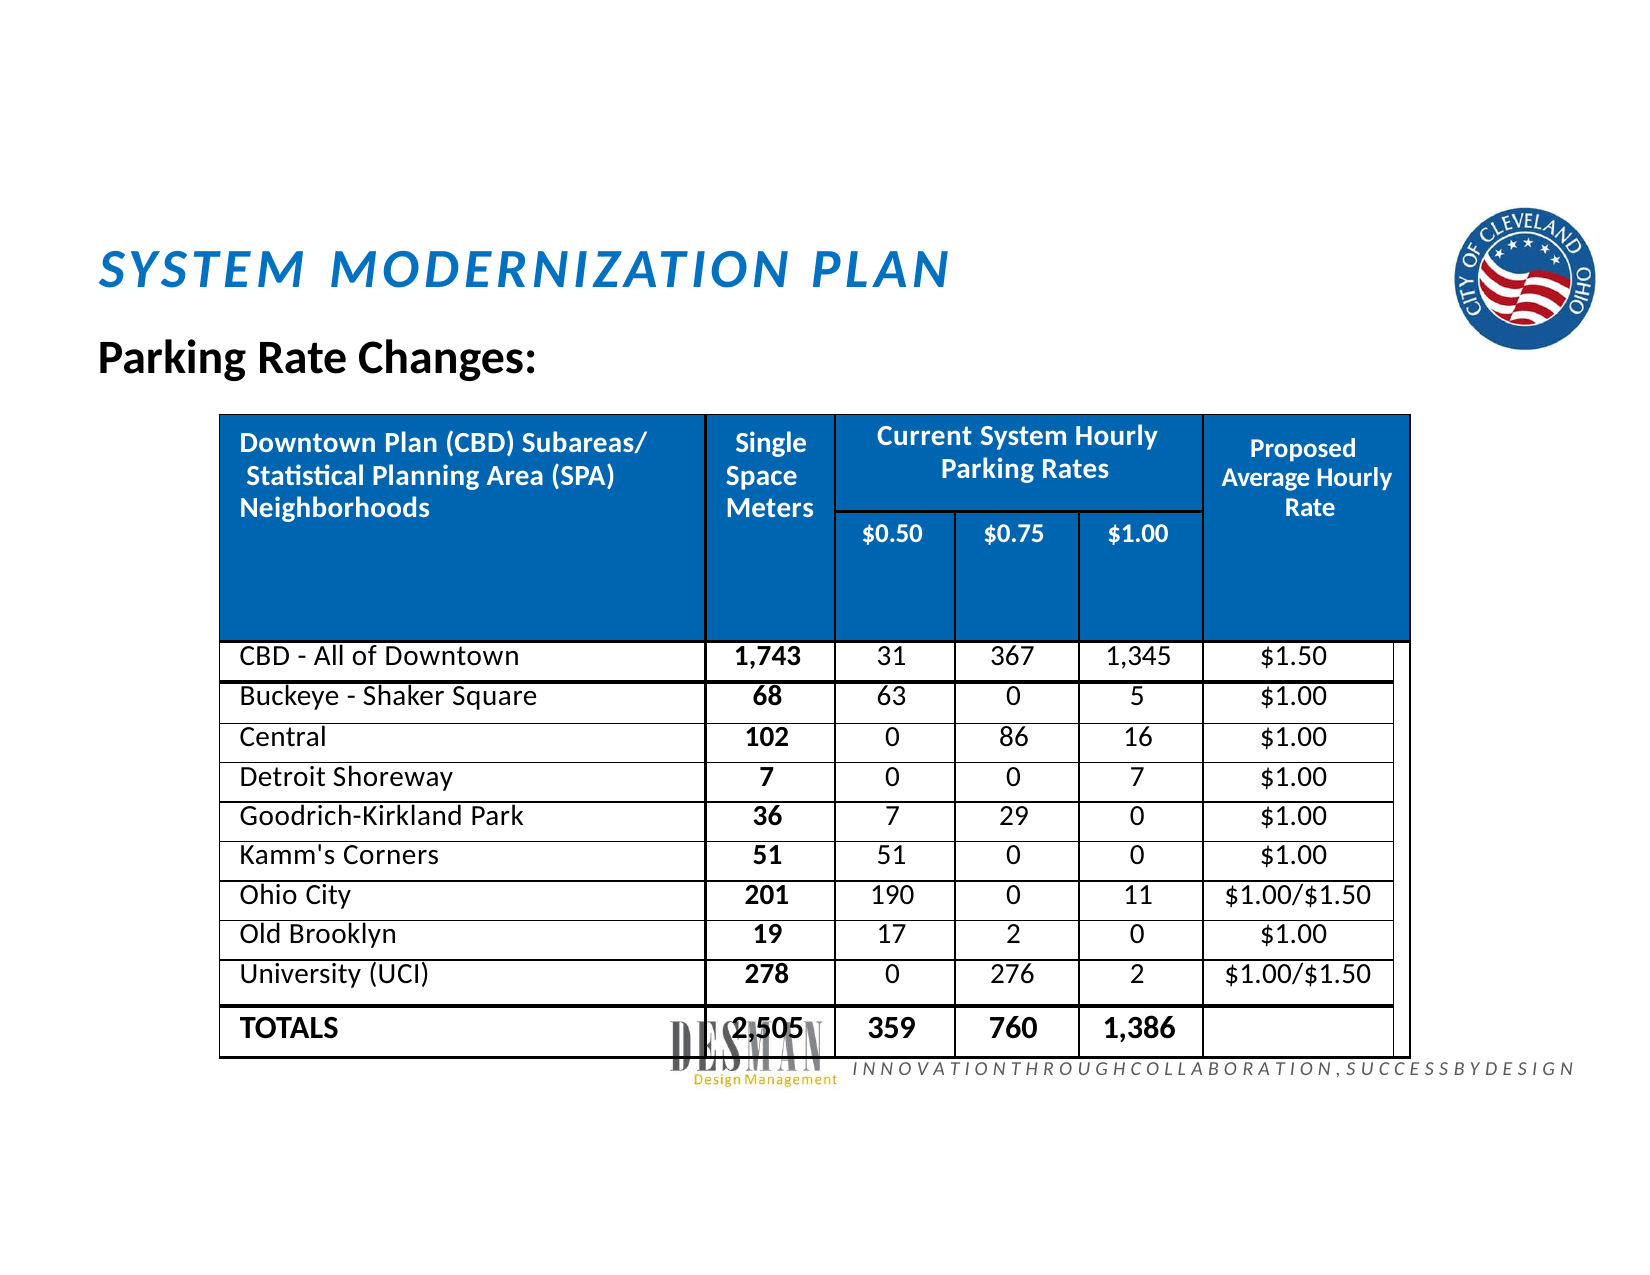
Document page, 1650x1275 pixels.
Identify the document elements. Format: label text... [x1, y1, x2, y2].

table_cell 68 [707, 684, 834, 723]
table_header Downtown Plan (CBD) Subareas/ Statistical Planning Area (SPA) Neighborhoods [220, 415, 704, 640]
table_cell $1.00 [1204, 803, 1393, 841]
table_cell 102 [707, 724, 834, 762]
footer I N N O V A T I O N T H R O U G H C O L L A B O R A T I O N , S U C C E S S B Y D E S I G N [850, 1058, 1618, 1275]
table_cell $1.00/$1.50 [1204, 882, 1393, 920]
table_header Current System Hourly Parking Rates [836, 415, 1202, 510]
table_cell 29 [956, 803, 1078, 841]
table_cell 7 [836, 803, 954, 841]
table_cell 0 [1080, 842, 1202, 880]
table_cell Goodrich-Kirkland Park [220, 803, 704, 841]
text_box [1451, 205, 1597, 352]
text_box [669, 1059, 838, 1089]
table_cell 1,345 [1080, 643, 1202, 680]
table_cell 0 [1080, 921, 1202, 959]
table_cell CBD - All of Downtown [220, 643, 704, 680]
table_cell [1204, 1008, 1393, 1056]
table_cell $1.00 [1204, 921, 1393, 959]
table_cell 2,505 [707, 1008, 834, 1056]
table_cell Buckeye - Shaker Square [220, 684, 704, 723]
table_cell 190 [836, 882, 954, 920]
table_cell $1.00 [1204, 763, 1393, 801]
table_cell 278 [707, 961, 834, 1004]
table_cell 359 [836, 1008, 954, 1056]
table_cell 0 [956, 842, 1078, 880]
table_cell 0 [836, 961, 954, 1004]
table_cell 1,743 [707, 643, 834, 680]
table_cell 7 [707, 763, 834, 801]
table_cell 0 [836, 763, 954, 801]
table_cell 31 [836, 643, 954, 680]
table_cell 0 [956, 763, 1078, 801]
table_cell 51 [707, 842, 834, 880]
table_cell Old Brooklyn [220, 921, 704, 959]
table_cell $1.00 [1204, 842, 1393, 880]
text_box Parking Rate Changes: [95, 323, 543, 383]
table_cell 276 [956, 961, 1078, 1004]
table_cell 36 [707, 803, 834, 841]
table_cell 0 [956, 684, 1078, 723]
table_cell 2 [956, 921, 1078, 959]
table_cell 0 [956, 882, 1078, 920]
table_cell 201 [707, 882, 834, 920]
table_cell 0 [1080, 803, 1202, 841]
table_cell Central [220, 724, 704, 762]
table_cell $1.00 [1204, 684, 1393, 723]
title SYSTEM MODERNIZATION PLAN [97, 230, 950, 446]
table_cell $1.00 [1080, 513, 1202, 640]
table_cell $1.50 [1204, 643, 1393, 680]
table_cell $0.50 [836, 513, 954, 640]
table_cell Ohio City [220, 882, 704, 920]
table_cell 1,386 [1080, 1008, 1202, 1056]
table_cell 19 [707, 921, 834, 959]
table_cell 367 [956, 643, 1078, 680]
table_header Single Space Meters [707, 415, 834, 640]
table_cell University (UCI) [220, 961, 704, 1004]
table_cell $0.75 [956, 513, 1078, 640]
table_cell $1.00 [1204, 724, 1393, 762]
table_cell TOTALS [220, 1008, 704, 1056]
table_cell 16 [1080, 724, 1202, 762]
table_cell 7 [1080, 763, 1202, 801]
table_cell 11 [1080, 882, 1202, 920]
table_cell Kamm's Corners [220, 842, 704, 880]
table_cell 760 [956, 1008, 1078, 1056]
table_cell 63 [836, 684, 954, 723]
table_cell Detroit Shoreway [220, 763, 704, 801]
table_cell 5 [1080, 684, 1202, 723]
table_cell 0 [836, 724, 954, 762]
table_cell 86 [956, 724, 1078, 762]
table_header Proposed Average Hourly Rate [1204, 415, 1409, 640]
table_cell 51 [836, 842, 954, 880]
table_cell 2 [1080, 961, 1202, 1004]
table_cell 17 [836, 921, 954, 959]
table_cell [1394, 643, 1409, 1056]
table_cell $1.00/$1.50 [1204, 961, 1393, 1004]
